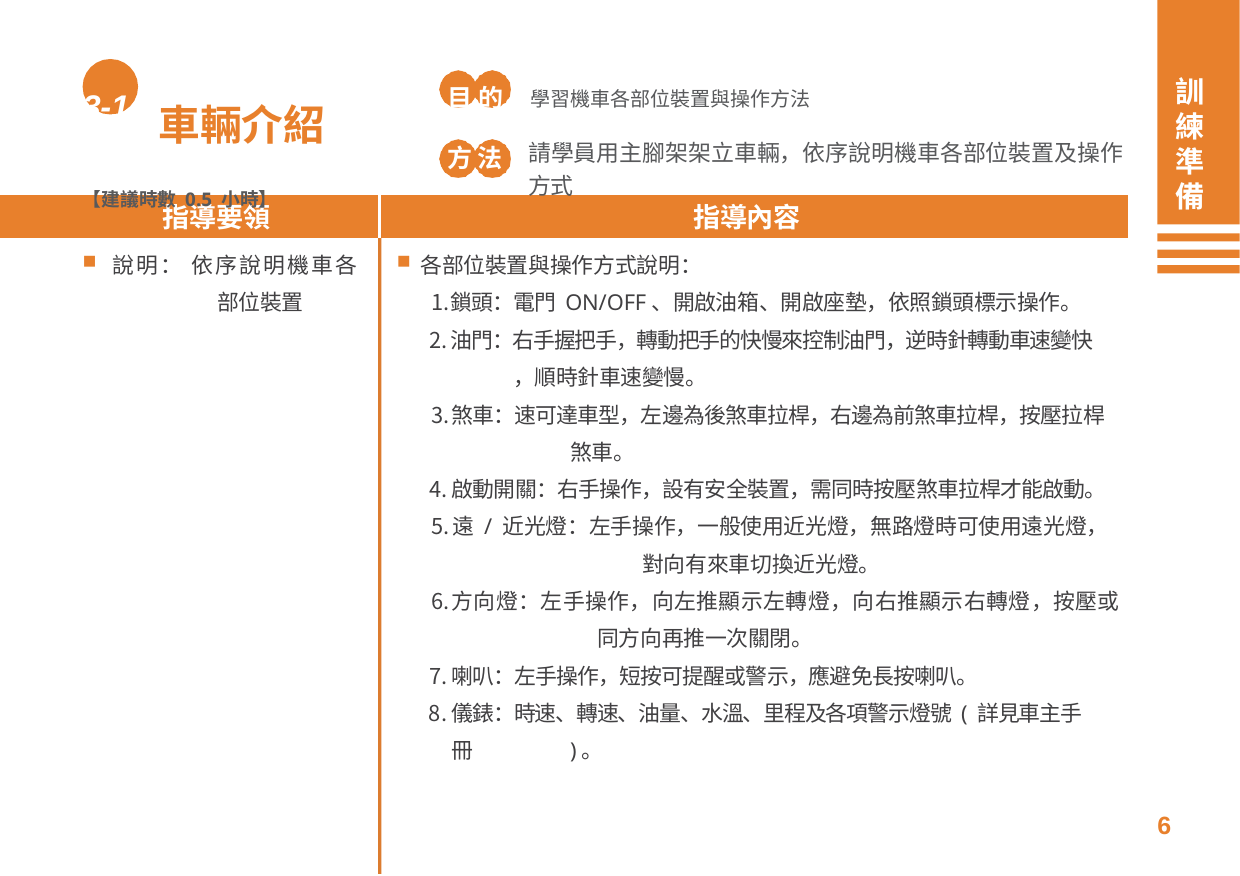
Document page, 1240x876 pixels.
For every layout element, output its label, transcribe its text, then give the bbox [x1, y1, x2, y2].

text_box [1157, 233, 1240, 242]
text_box 3-1 車輛介紹 【建議時數 0.5 小時】 [76, 81, 325, 191]
picture [439, 70, 511, 108]
text_box [1157, 249, 1240, 258]
text_box [1157, 265, 1240, 274]
text_box [1157, 0, 1240, 225]
picture [439, 139, 511, 178]
text_box 6 [1155, 807, 1174, 840]
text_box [0, 193, 1129, 875]
title 訓練準備 [1172, 71, 1207, 220]
text_box 目 的 學習機車各部位裝置與操作方法 請學員用主腳架架立車輛，依序說明機車各部位裝置及操作方式 [445, 71, 1130, 194]
text_box [83, 58, 138, 81]
